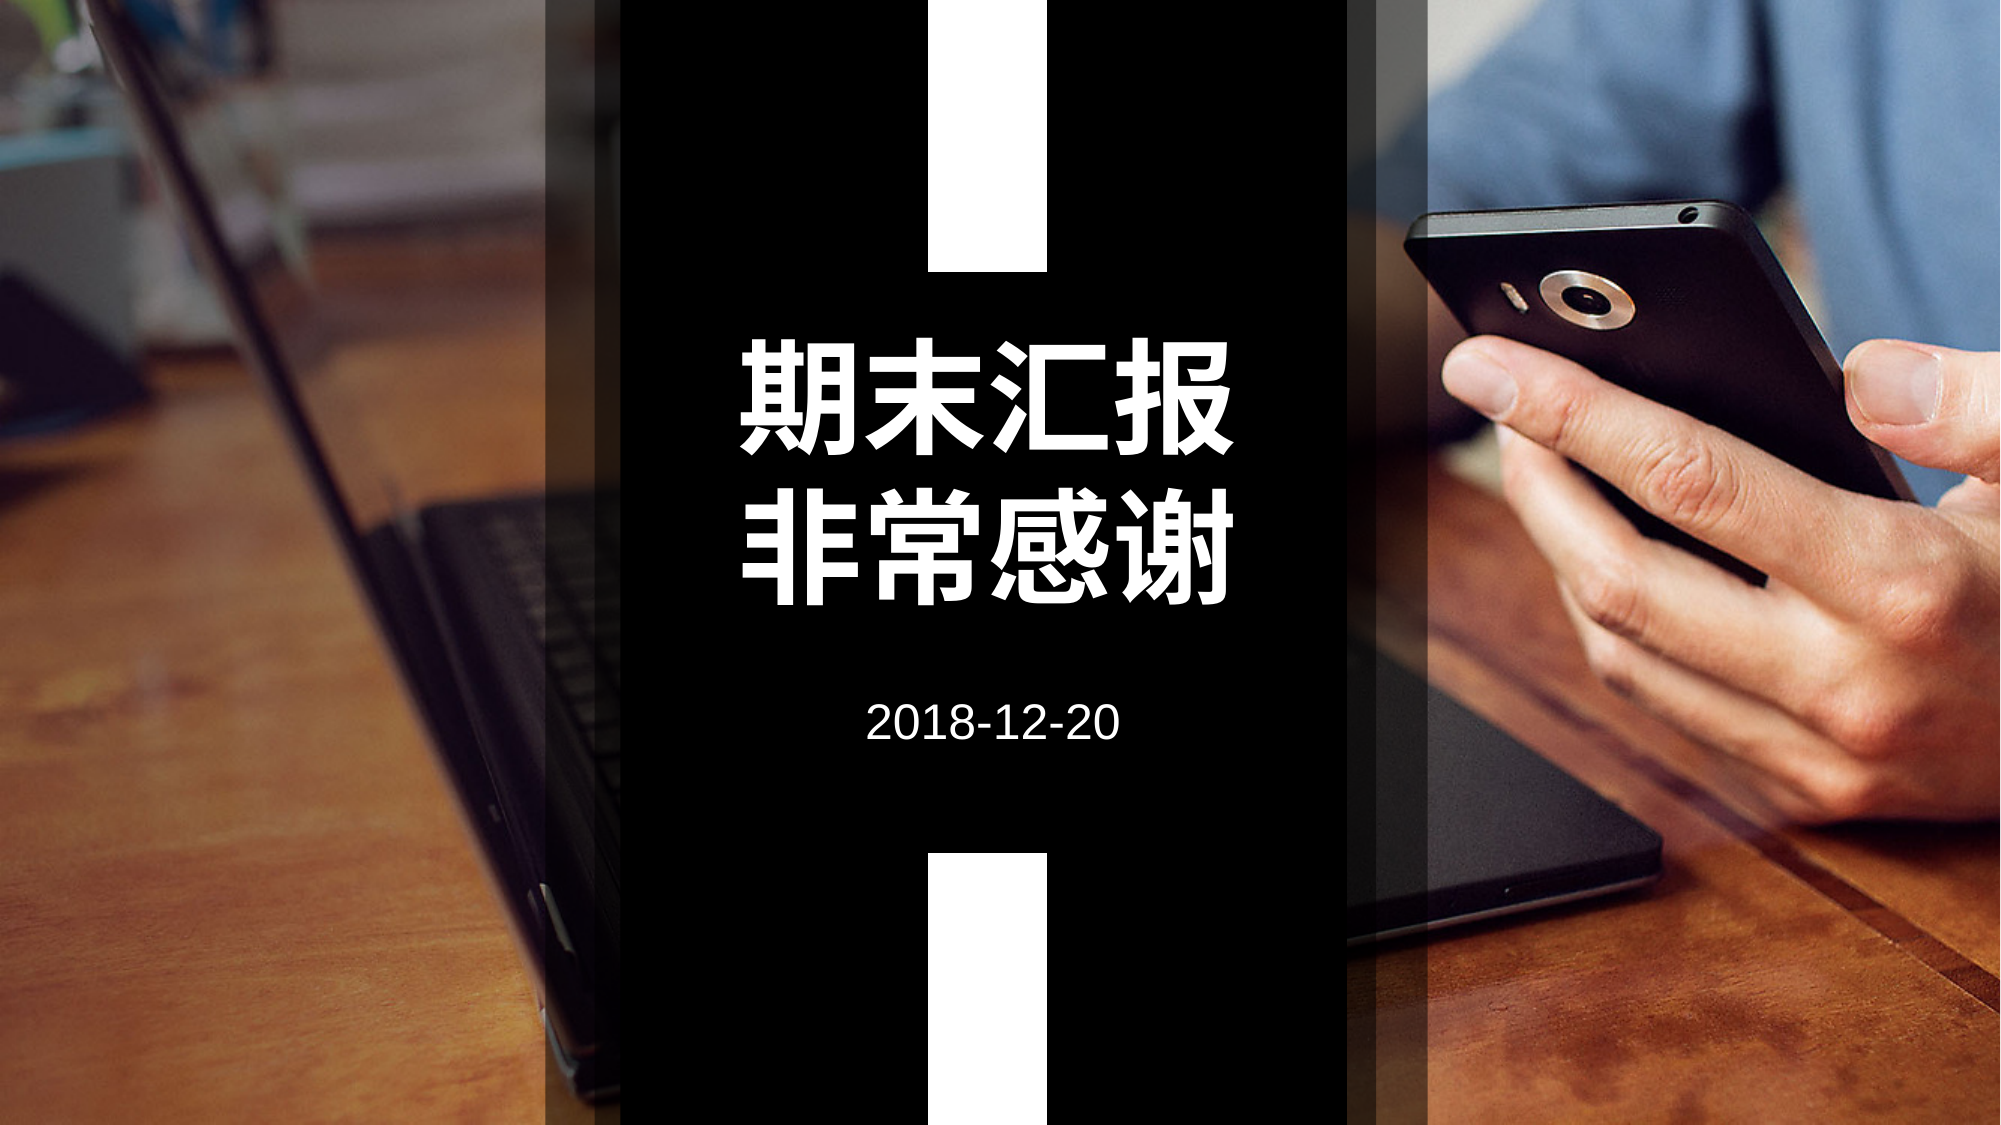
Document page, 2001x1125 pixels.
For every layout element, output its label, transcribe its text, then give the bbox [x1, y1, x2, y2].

text_box [927, 852, 1048, 1125]
text_box 期末汇报 非常感谢 [706, 312, 1269, 628]
text_box [927, 0, 1048, 273]
text_box 2018-12-20 [850, 681, 1233, 757]
picture [1347, 0, 2001, 1125]
picture [0, 0, 620, 1125]
